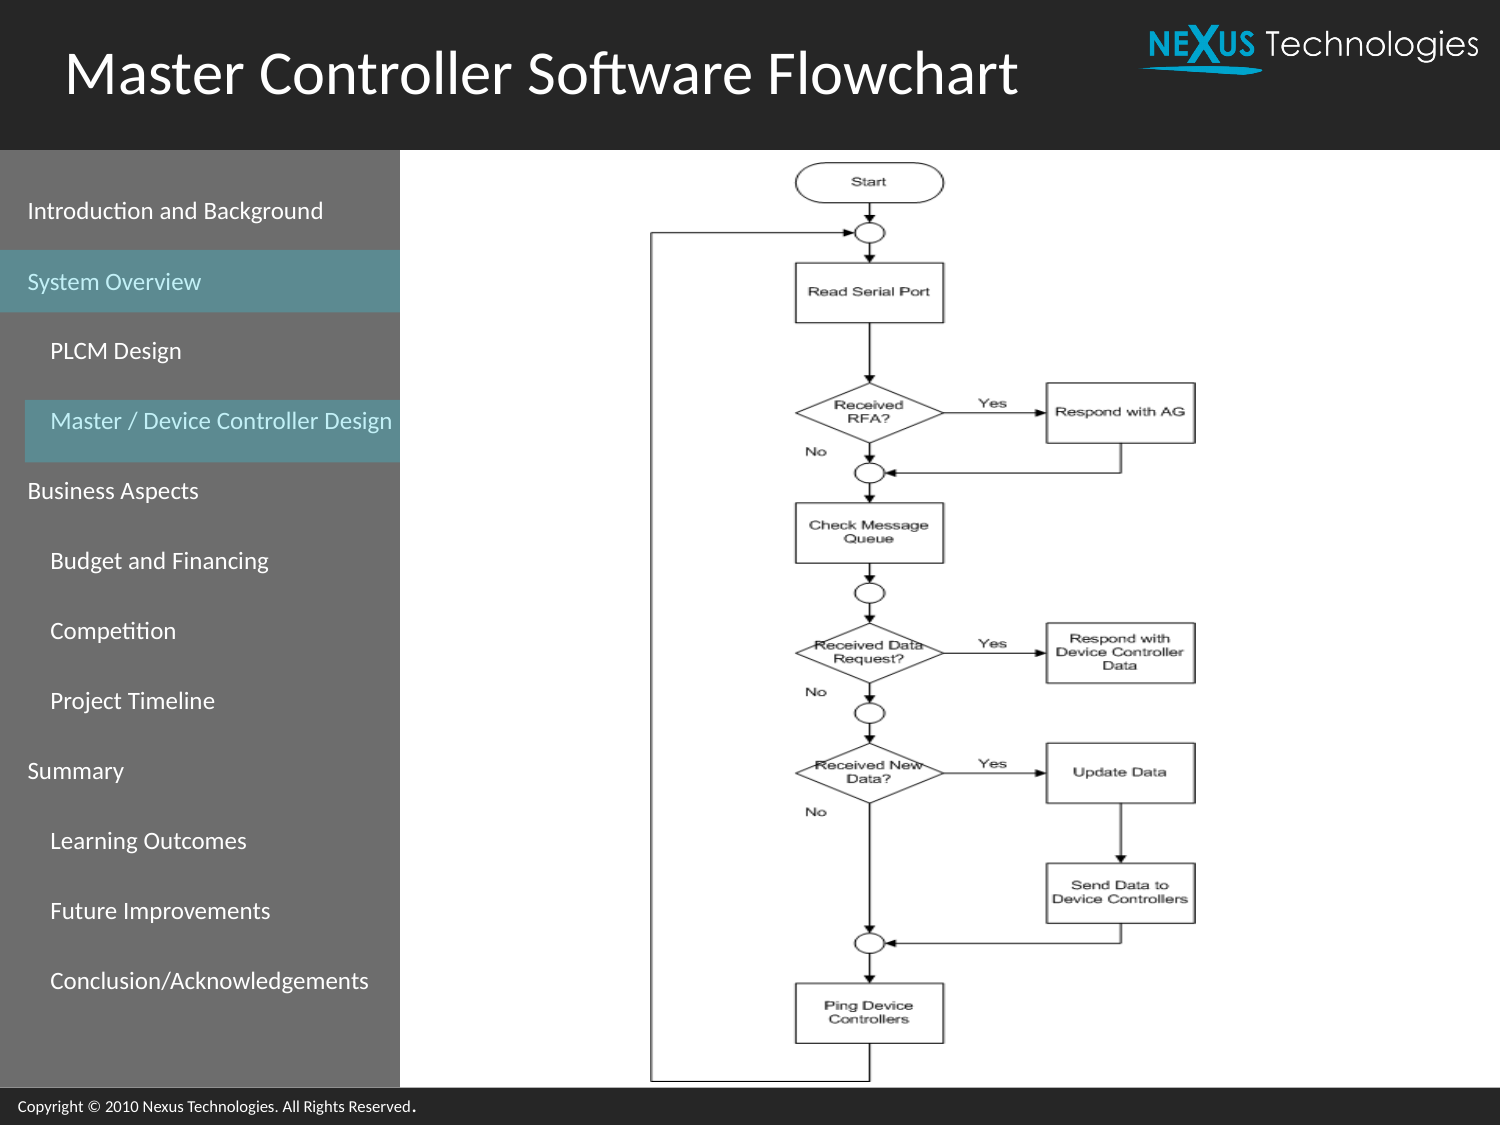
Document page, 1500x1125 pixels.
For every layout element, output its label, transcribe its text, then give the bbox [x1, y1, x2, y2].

text_box [433, 1087, 1500, 1125]
text_box [0, 0, 1500, 150]
picture [1137, 24, 1478, 76]
text_box Copyright © 2010 Nexus Technologies. All Rights Reserved. [3, 1082, 433, 1125]
list Introduction and Background System Overview PLCM Design Master / Device Controller Design Business Aspects Budget and Financing Competition Project Timeline Summary Learning Outcomes Future Improvements Conclusion/Acknowledgements [12, 187, 425, 1038]
text_box [0, 313, 402, 1090]
text_box [0, 148, 402, 249]
text_box [24, 399, 400, 463]
text_box [0, 249, 400, 313]
picture [649, 162, 1196, 1082]
text_box Master Controller Software Flowchart [50, 24, 1138, 115]
picture [1197, 24, 1210, 34]
